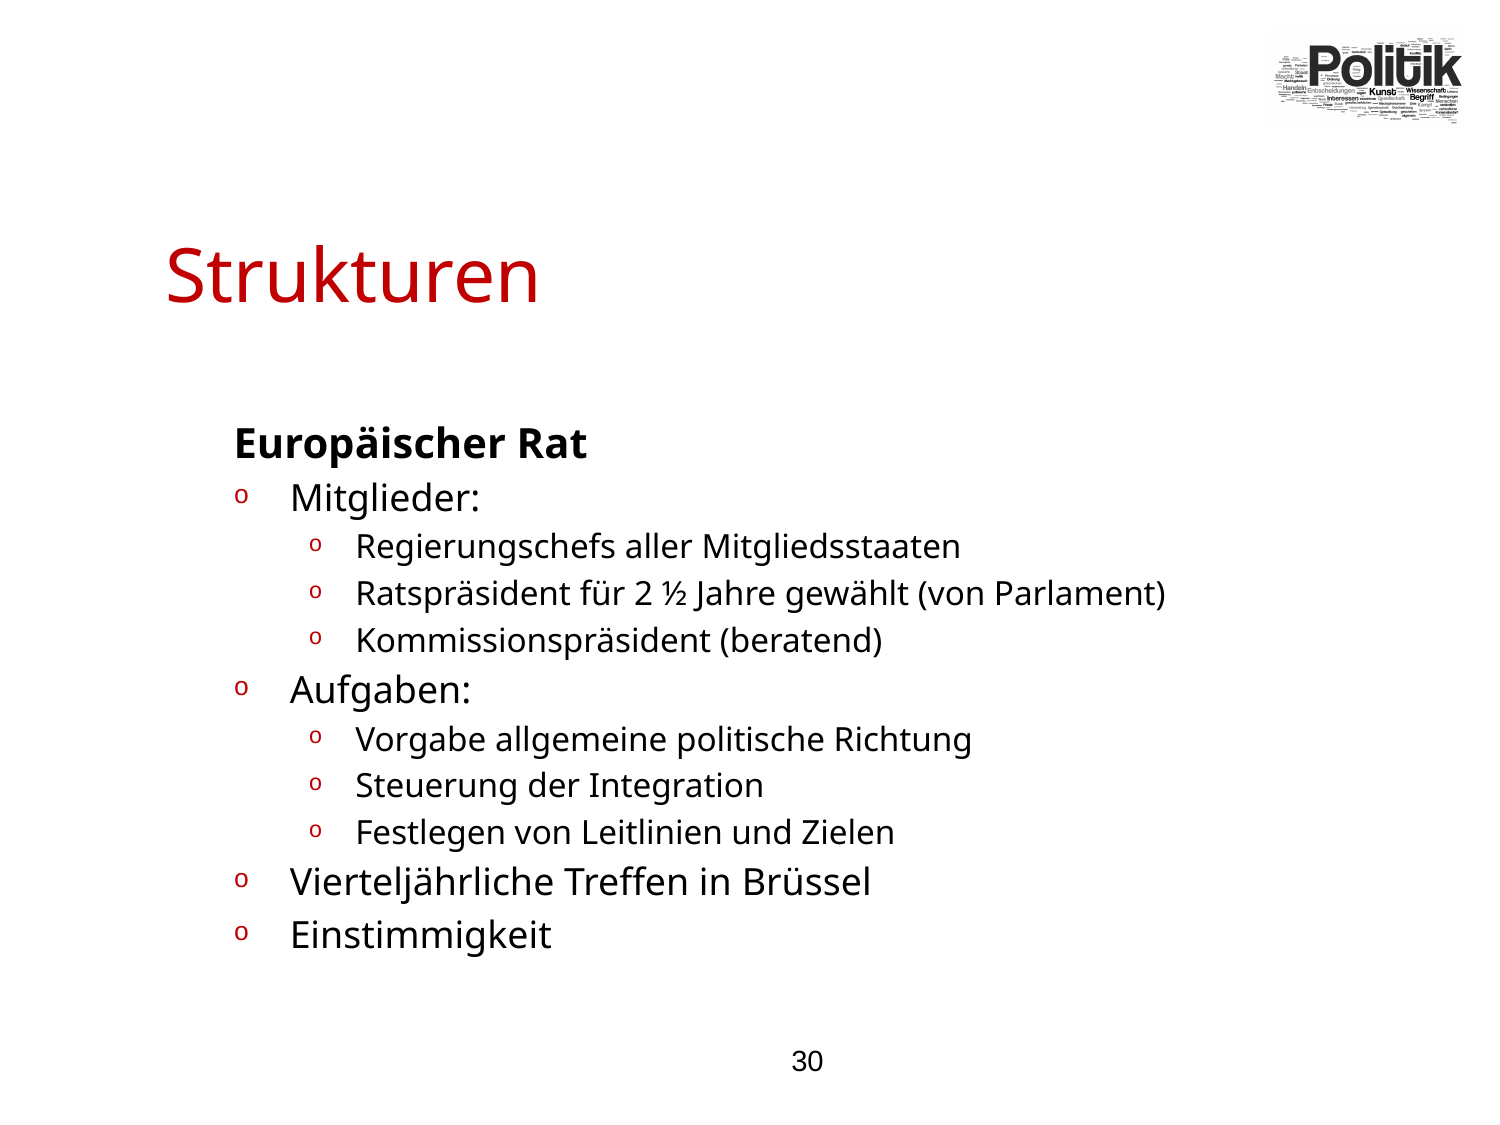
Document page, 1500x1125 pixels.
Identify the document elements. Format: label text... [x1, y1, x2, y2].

slide_number 30 [488, 1034, 839, 1113]
title Strukturen [150, 137, 1350, 325]
list Europäischer Rat Mitglieder: Regierungschefs aller Mitgliedsstaaten Ratspräsident für 2 ½ Jahre gewählt (von Parlament) Kommissionspräsident (beratend) Aufgaben: Vorgabe allgemeine politische Richtung Steuerung der Integration Festlegen von Leitlinien und Zielen Vierteljährliche Treffen in Brüssel Einstimmigkeit [218, 408, 1419, 1011]
